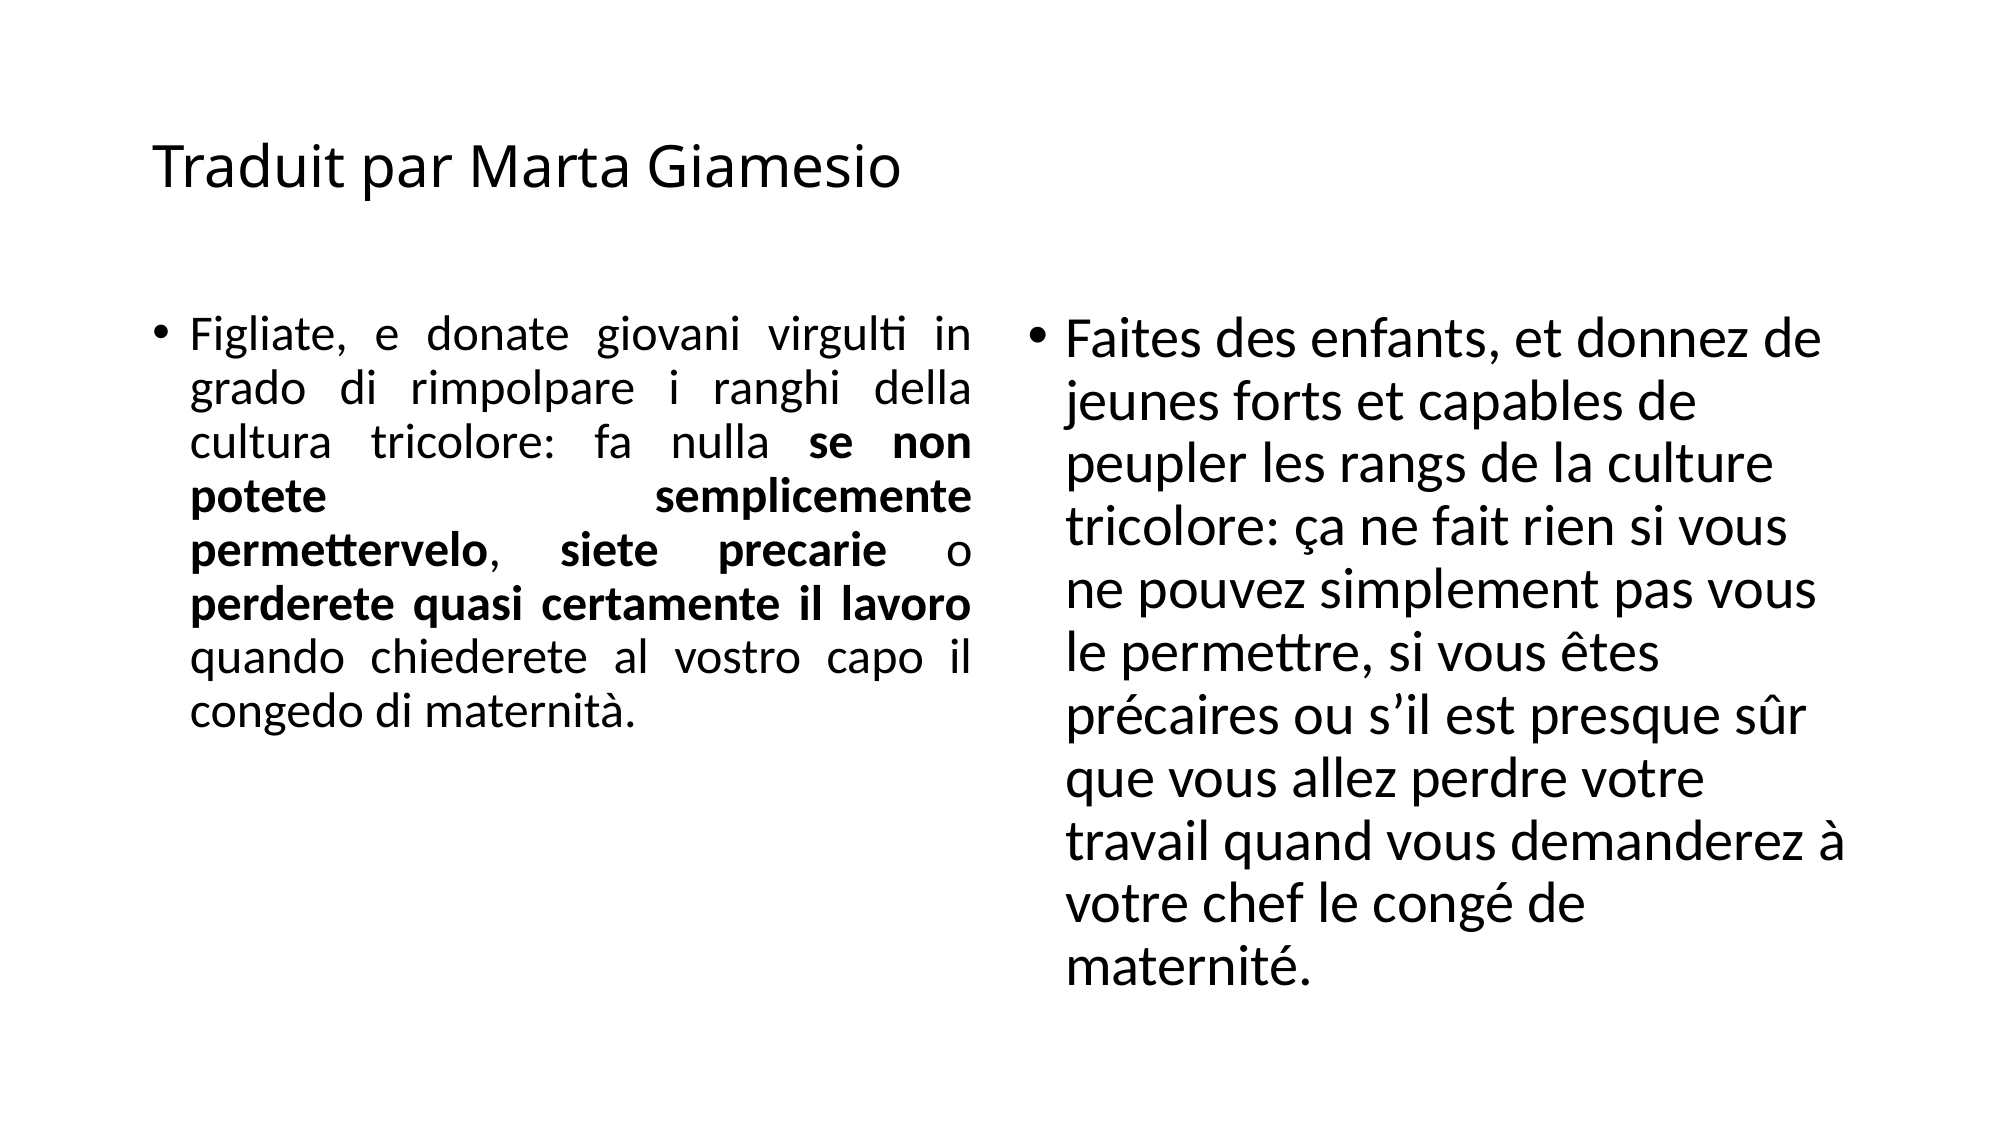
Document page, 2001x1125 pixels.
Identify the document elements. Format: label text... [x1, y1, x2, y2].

title Traduit par Marta Giamesio [137, 59, 1863, 278]
list Faites des enfants, et donnez de jeunes forts et capables de peupler les rangs de la culture tricolore: ça ne fait rien si vous ne pouvez simplement pas vous le permettre, si vous êtes précaires ou s’il est presque sûr que vous allez perdre votre travail quand vous demanderez à votre chef le congé de maternité. [1012, 299, 1863, 1014]
list Figliate, e donate giovani virgulti in grado di rimpolpare i ranghi della cultura tricolore: fa nulla se non potete semplicemente permettervelo, siete precarie o perderete quasi certamente il lavoro quando chiederete al vostro capo il congedo di maternità. [137, 299, 988, 1014]
